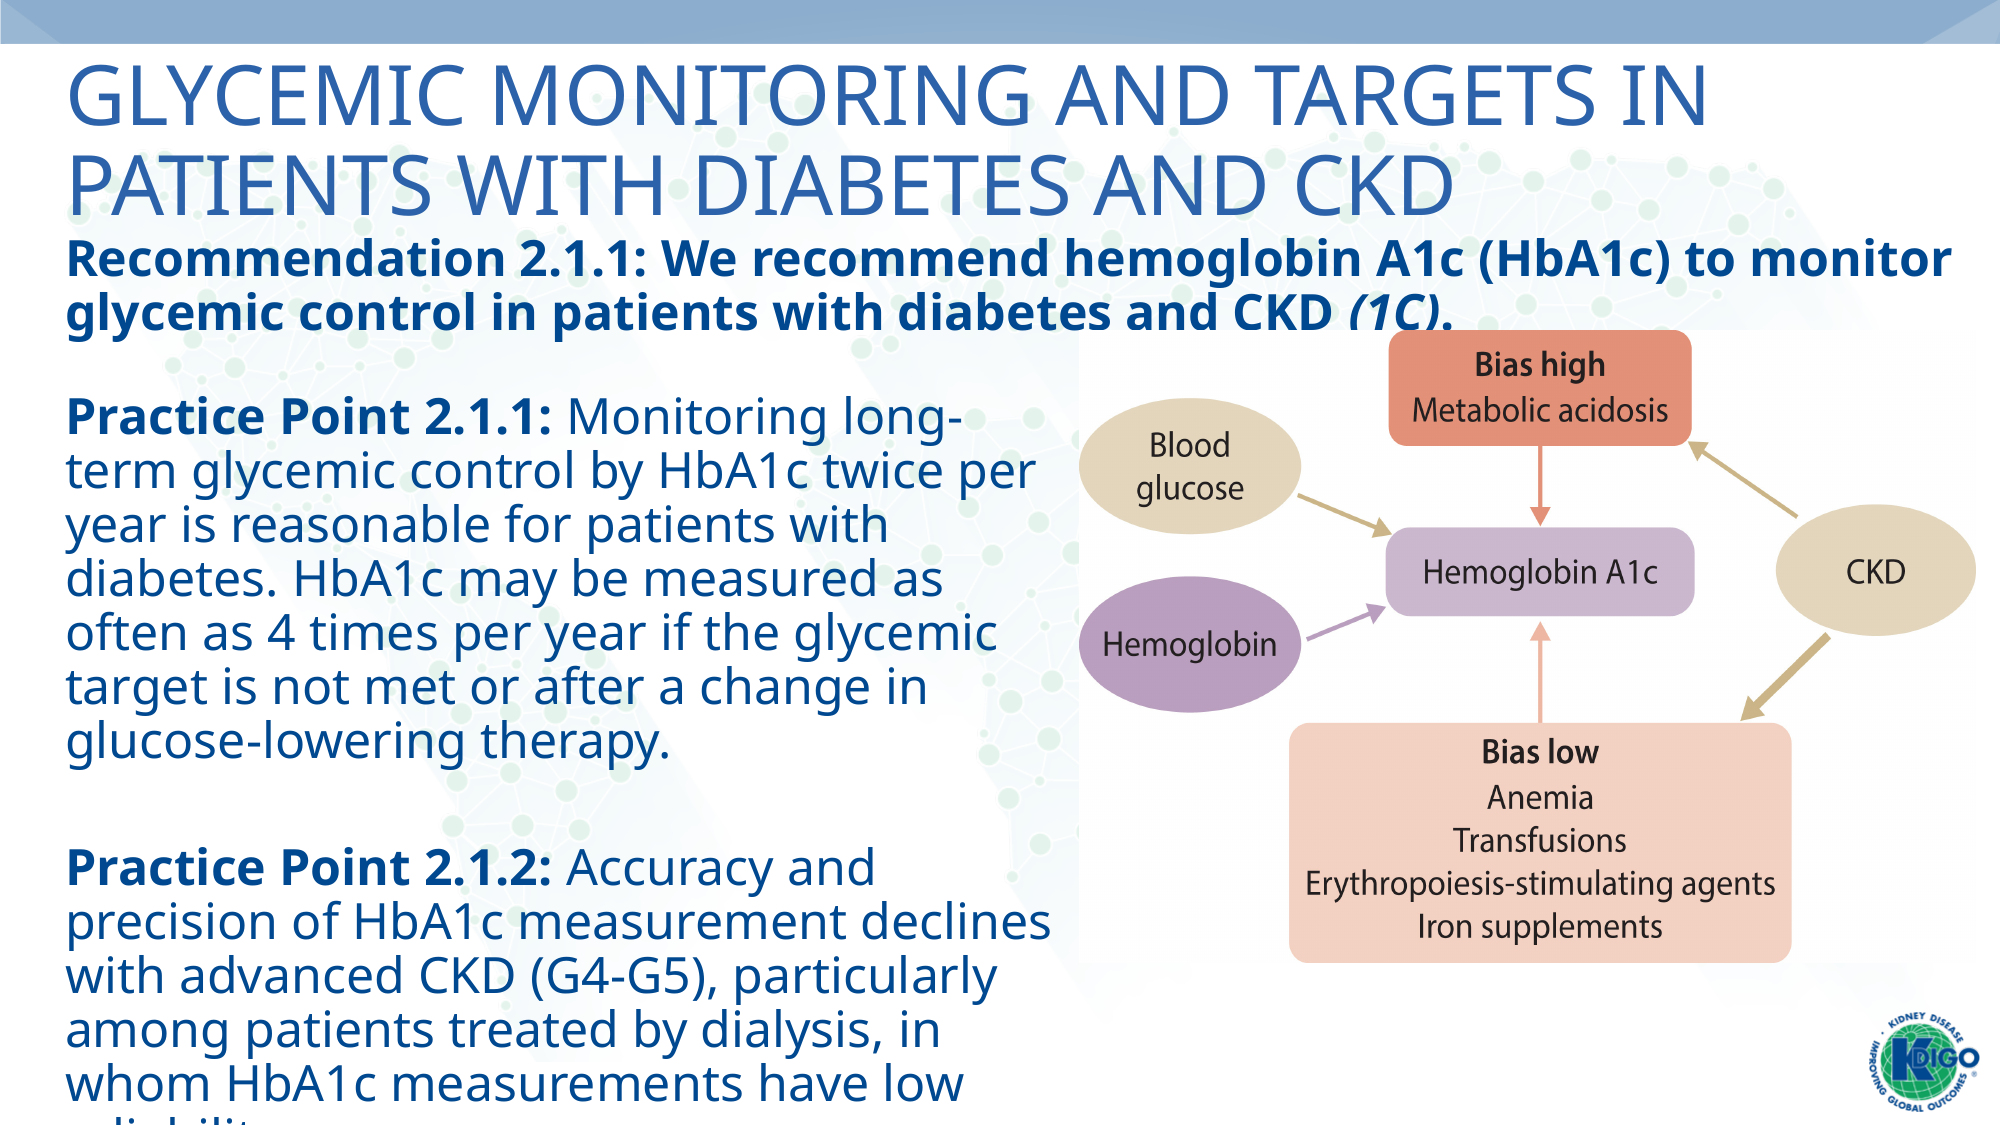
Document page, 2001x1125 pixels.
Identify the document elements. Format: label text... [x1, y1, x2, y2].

text_box Practice Point 2.1.1: Monitoring long-term glycemic control by HbA1c twice per year is reasonable for patients with diabetes. HbA1c may be measured as often as 4 times per year if the glycemic target is not met or after a change in glucose-lowering therapy. Practice Point 2.1.2: Accuracy and precision of HbA1c measurement declines with advanced CKD (G4-G5), particularly among patients treated by dialysis, in whom HbA1c measurements have low reliability. [49, 384, 1080, 1104]
picture [1079, 329, 1976, 963]
text_box Recommendation 2.1.1: We recommend hemoglobin A1c (HbA1c) to monitor glycemic control in patients with diabetes and CKD (1C). [50, 969, 1976, 1113]
picture [0, 0, 2000, 1061]
picture [1976, 1012, 1980, 1112]
title Glycemic Monitoring and Targets in Patients with Diabetes and CKD [50, 43, 1946, 226]
text_box Recommendation 2.1.1: We recommend hemoglobin A1c (HbA1c) to monitor glycemic control in patients with diabetes and CKD (1C). [50, 226, 1976, 384]
